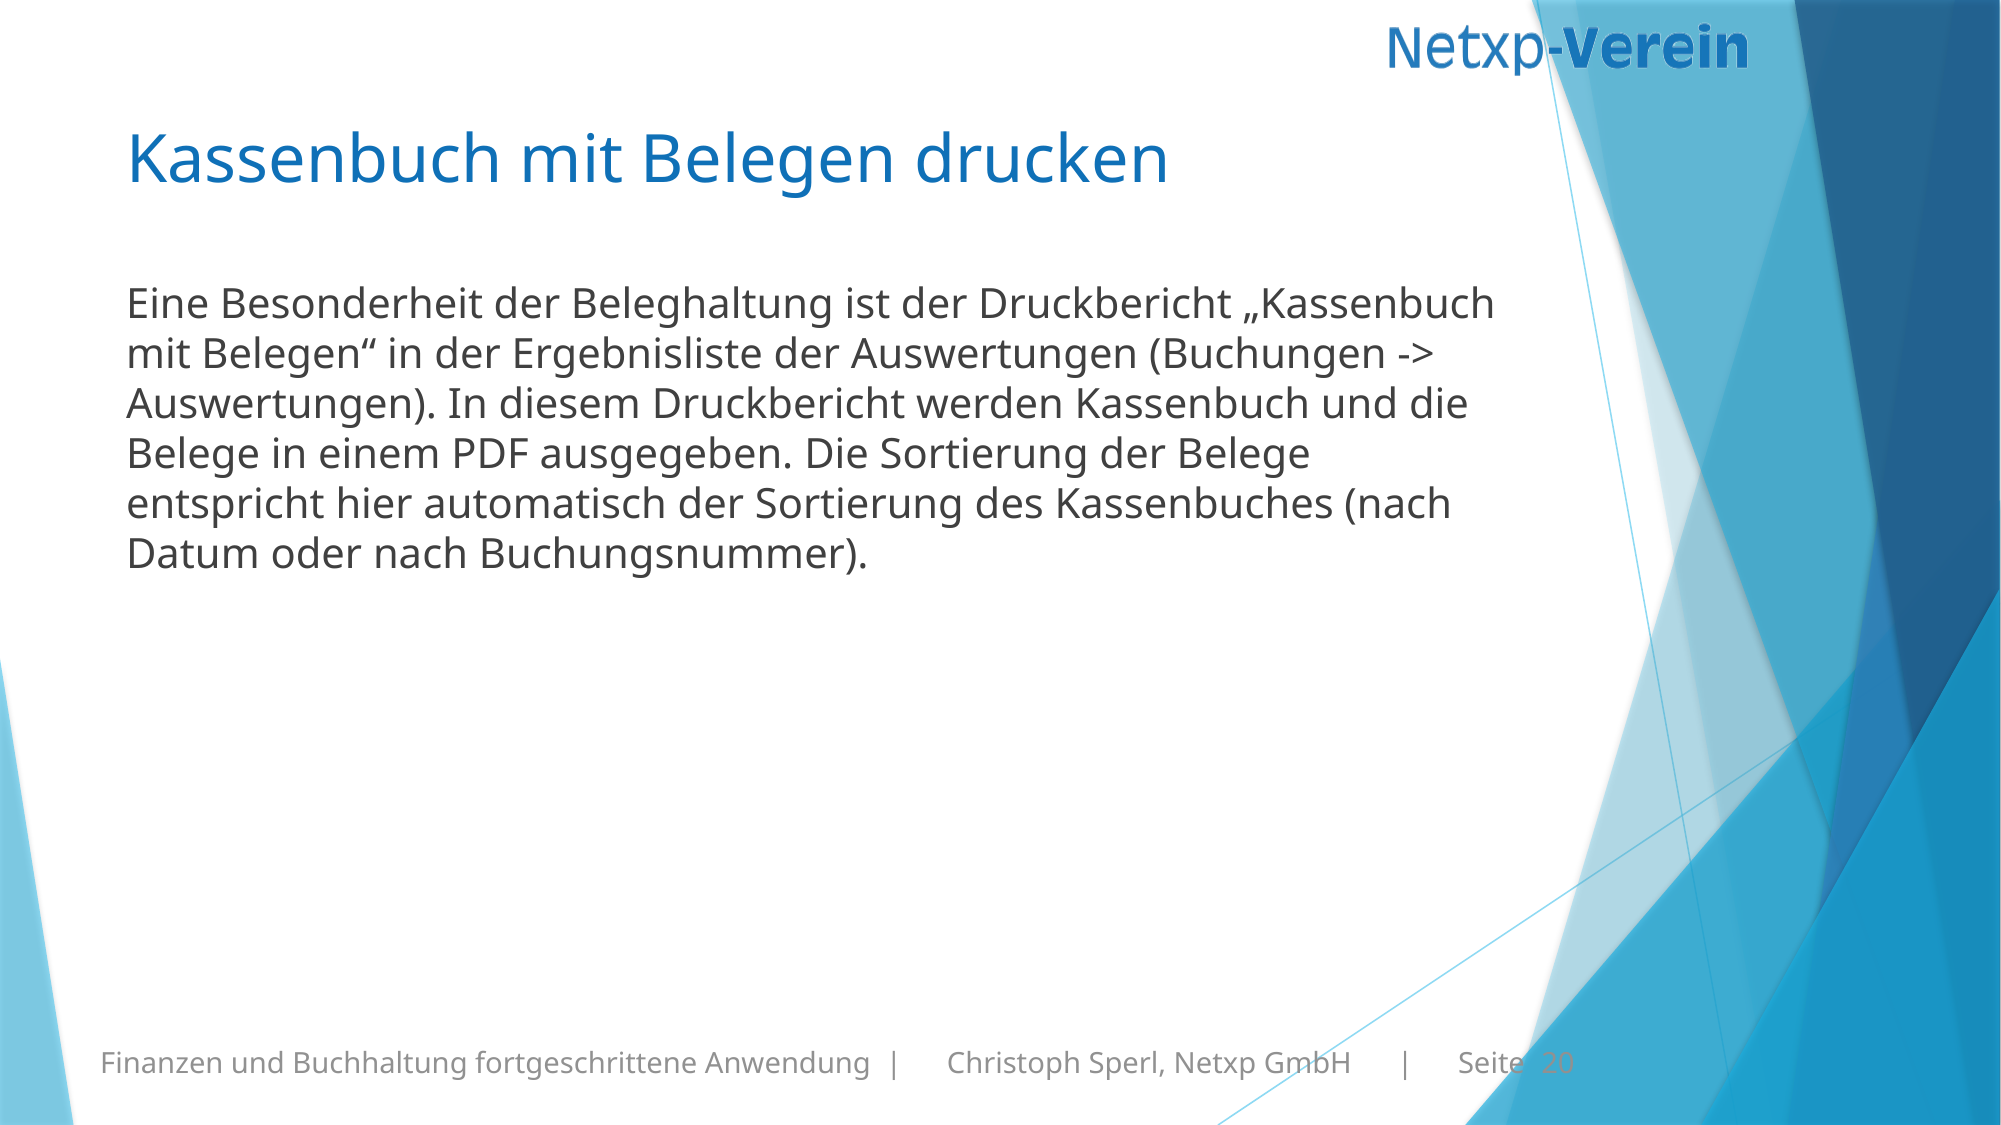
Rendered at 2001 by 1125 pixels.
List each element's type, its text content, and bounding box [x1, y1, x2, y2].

title Kassenbuch mit Belegen drucken [111, 108, 1522, 232]
list Eine Besonderheit der Beleghaltung ist der Druckbericht „Kassenbuch mit Belegen“ in der Ergebnisliste der Auswertungen (Buchungen -> Auswertungen). In diesem Druckbericht werden Kassenbuch und die Belege in einem PDF ausgegeben. Die Sortierung der Belege entspricht hier automatisch der Sortierung des Kassenbuches (nach Datum oder nach Buchungsnummer). [111, 269, 1536, 991]
picture [1536, 22, 1753, 76]
